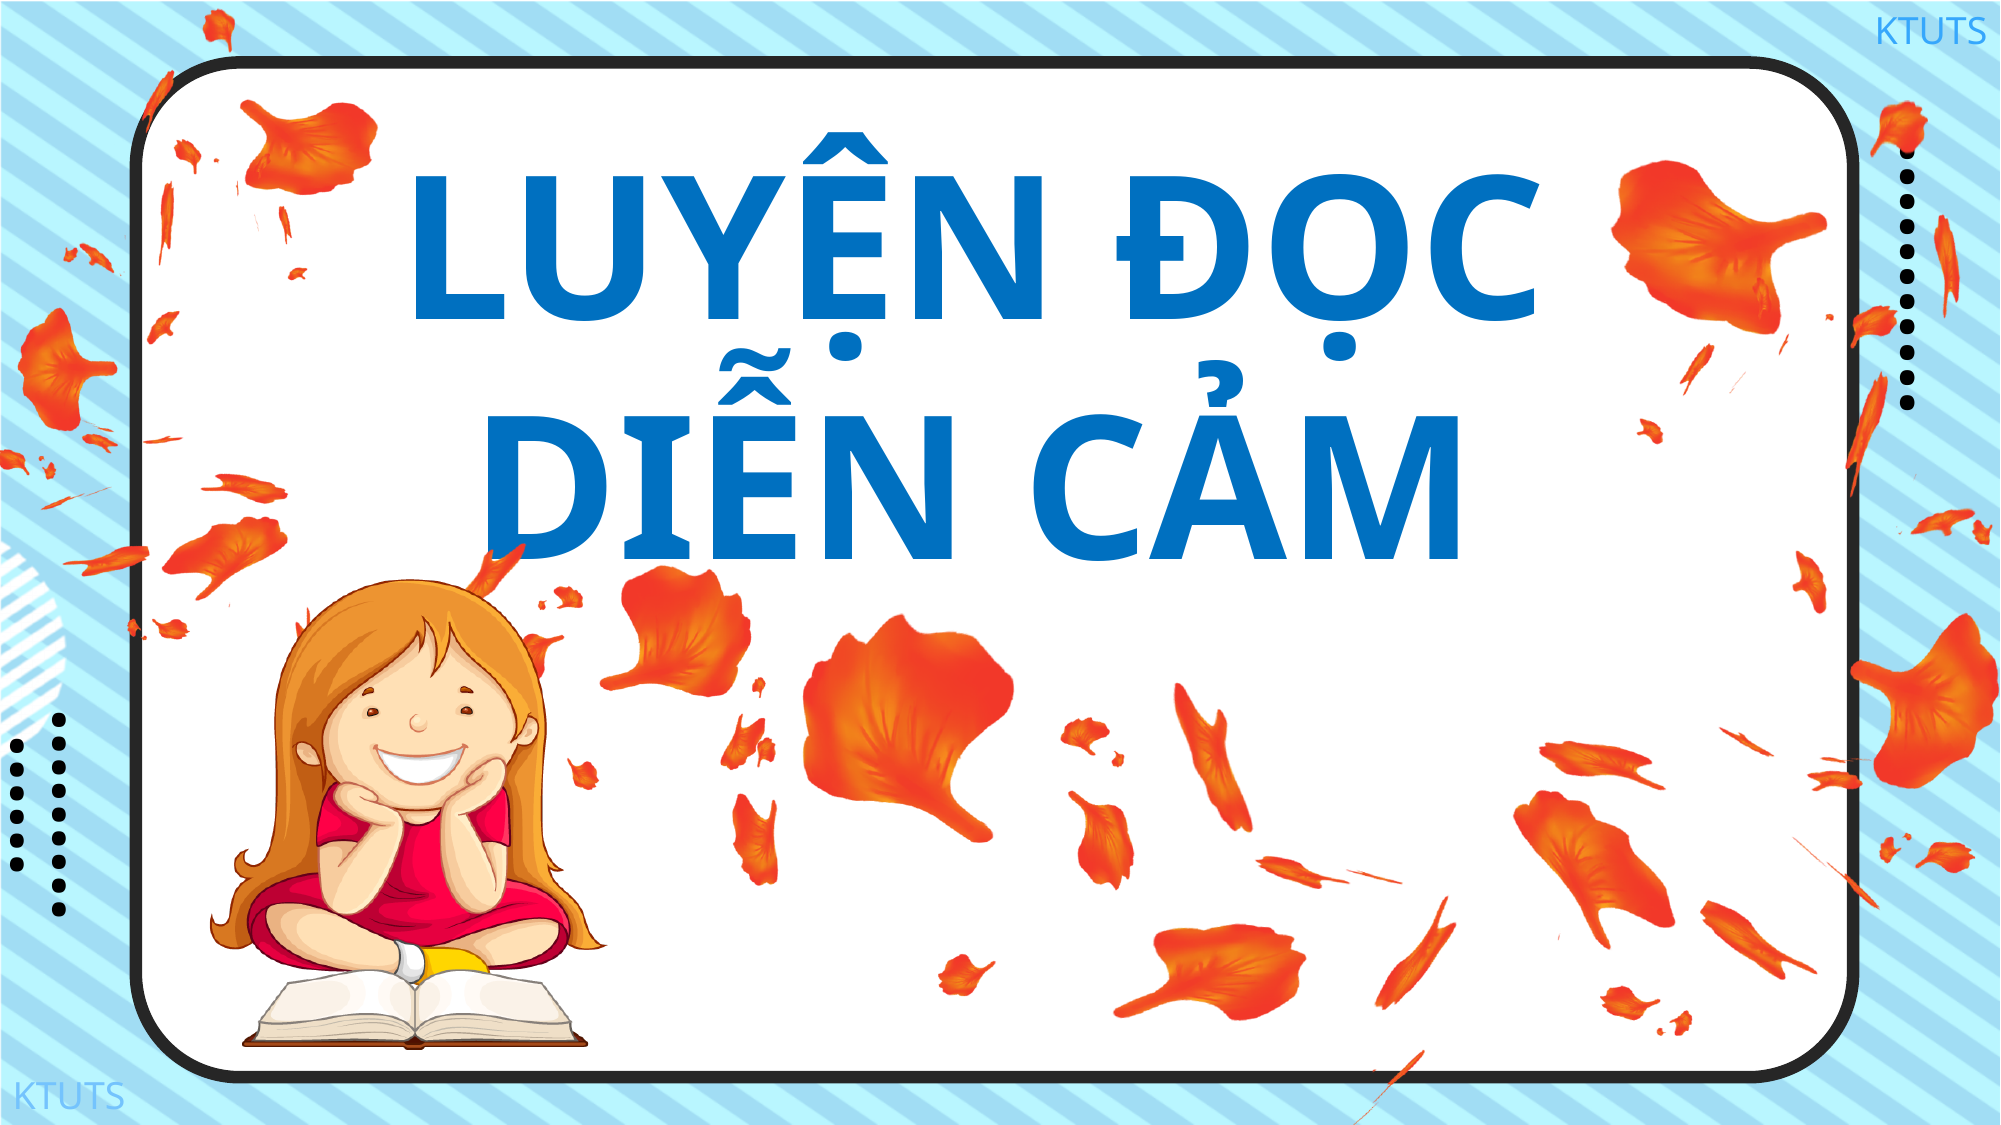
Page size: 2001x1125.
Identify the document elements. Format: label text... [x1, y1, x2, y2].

text_box ……… [28, 813, 139, 959]
picture [0, 0, 2000, 1125]
text_box …… [0, 813, 97, 949]
